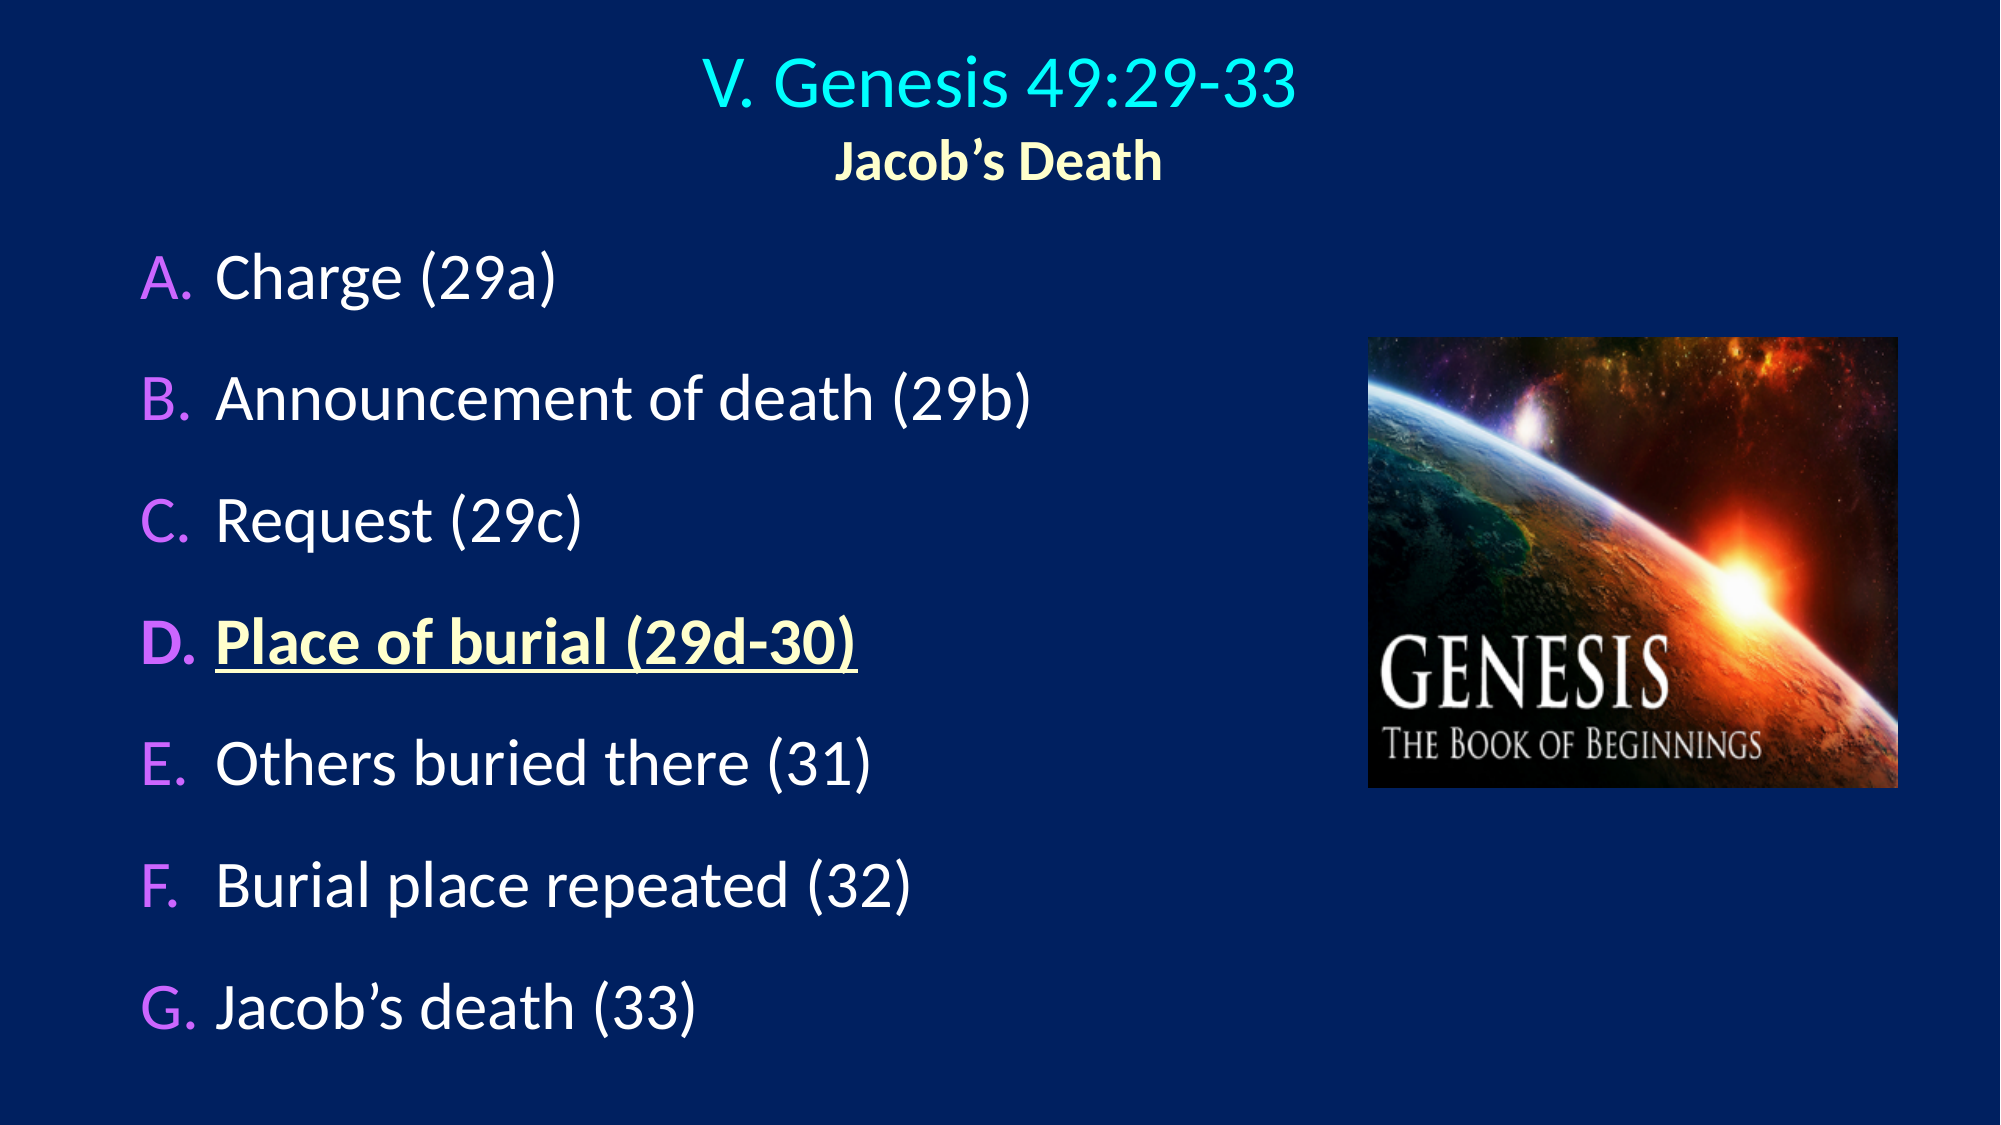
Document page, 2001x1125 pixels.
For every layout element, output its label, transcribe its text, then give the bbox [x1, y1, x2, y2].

list Charge (29a) Announcement of death (29b) Request (29c) Place of burial (29d-30) Others buried there (31) Burial place repeated (32) Jacob’s death (33) [124, 224, 1398, 676]
picture [1367, 337, 1898, 788]
title V. Genesis 49:29-33 Jacob’s Death [535, 37, 1464, 188]
